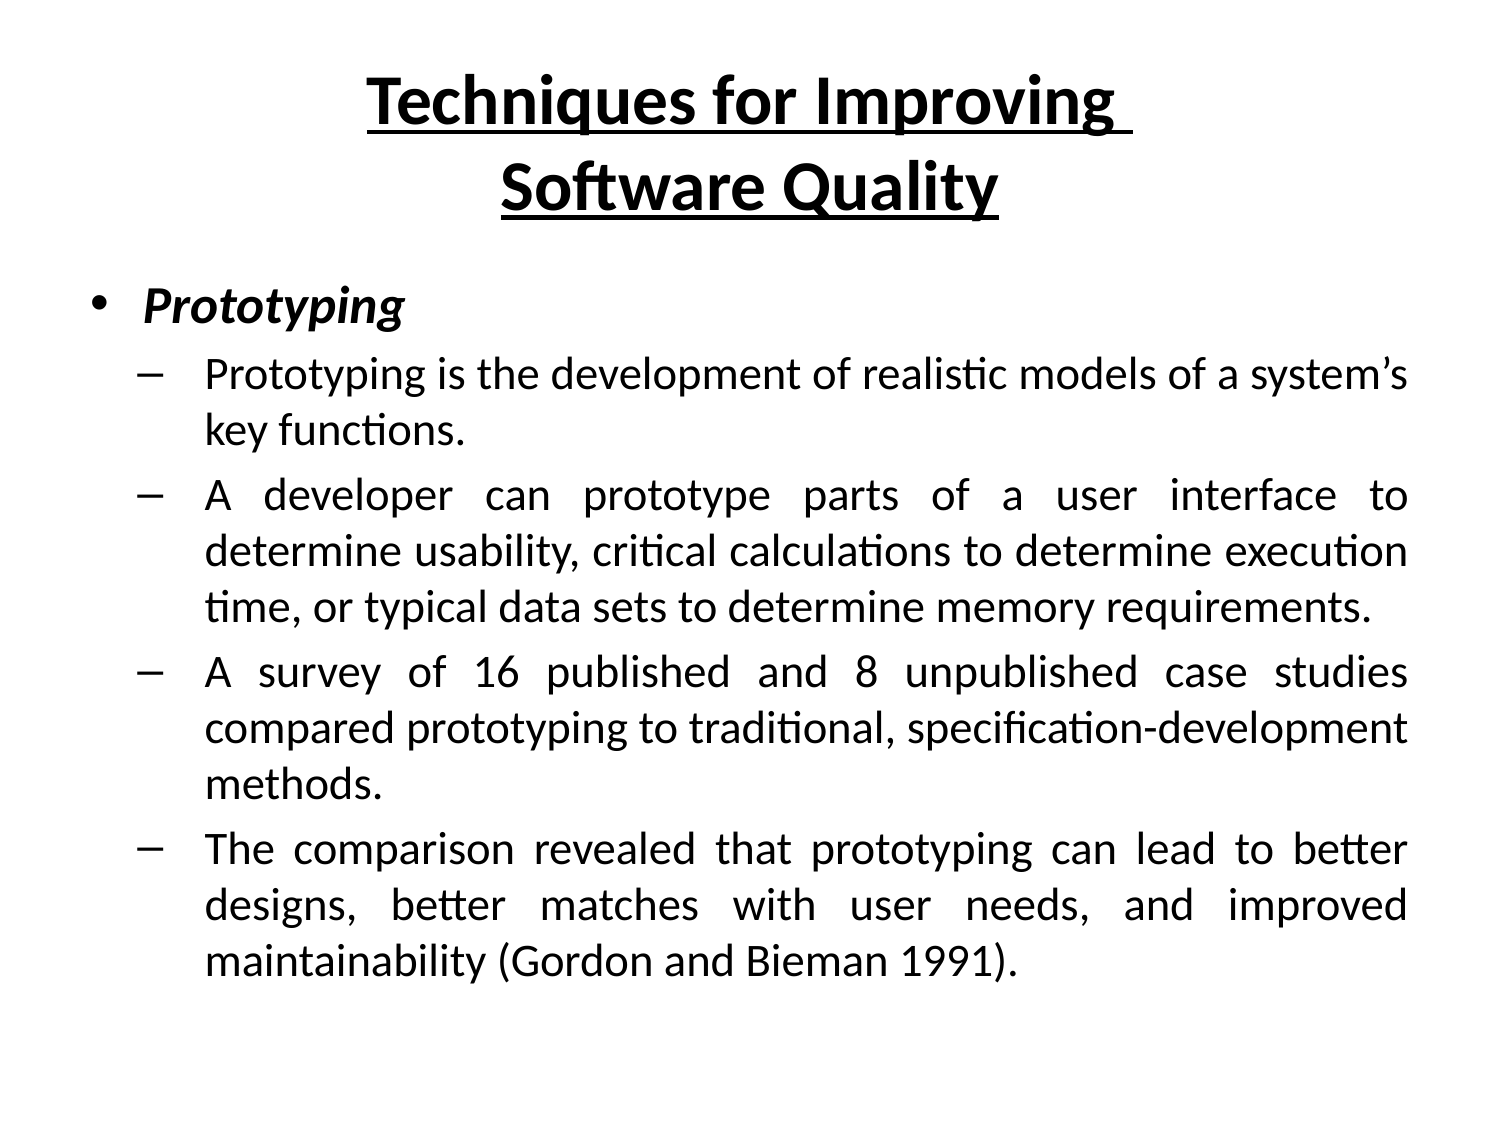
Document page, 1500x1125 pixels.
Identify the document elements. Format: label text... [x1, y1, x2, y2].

title Techniques for Improving Software Quality [75, 45, 1425, 233]
list Prototyping Prototyping is the development of realistic models of a system’s key functions. A developer can prototype parts of a user interface to determine usability, critical calculations to determine execution time, or typical data sets to determine memory requirements. A survey of 16 published and 8 unpublished case studies compared prototyping to traditional, specification-development methods. The comparison revealed that prototyping can lead to better designs, better matches with user needs, and improved maintainability (Gordon and Bieman 1991). [75, 262, 1425, 1005]
